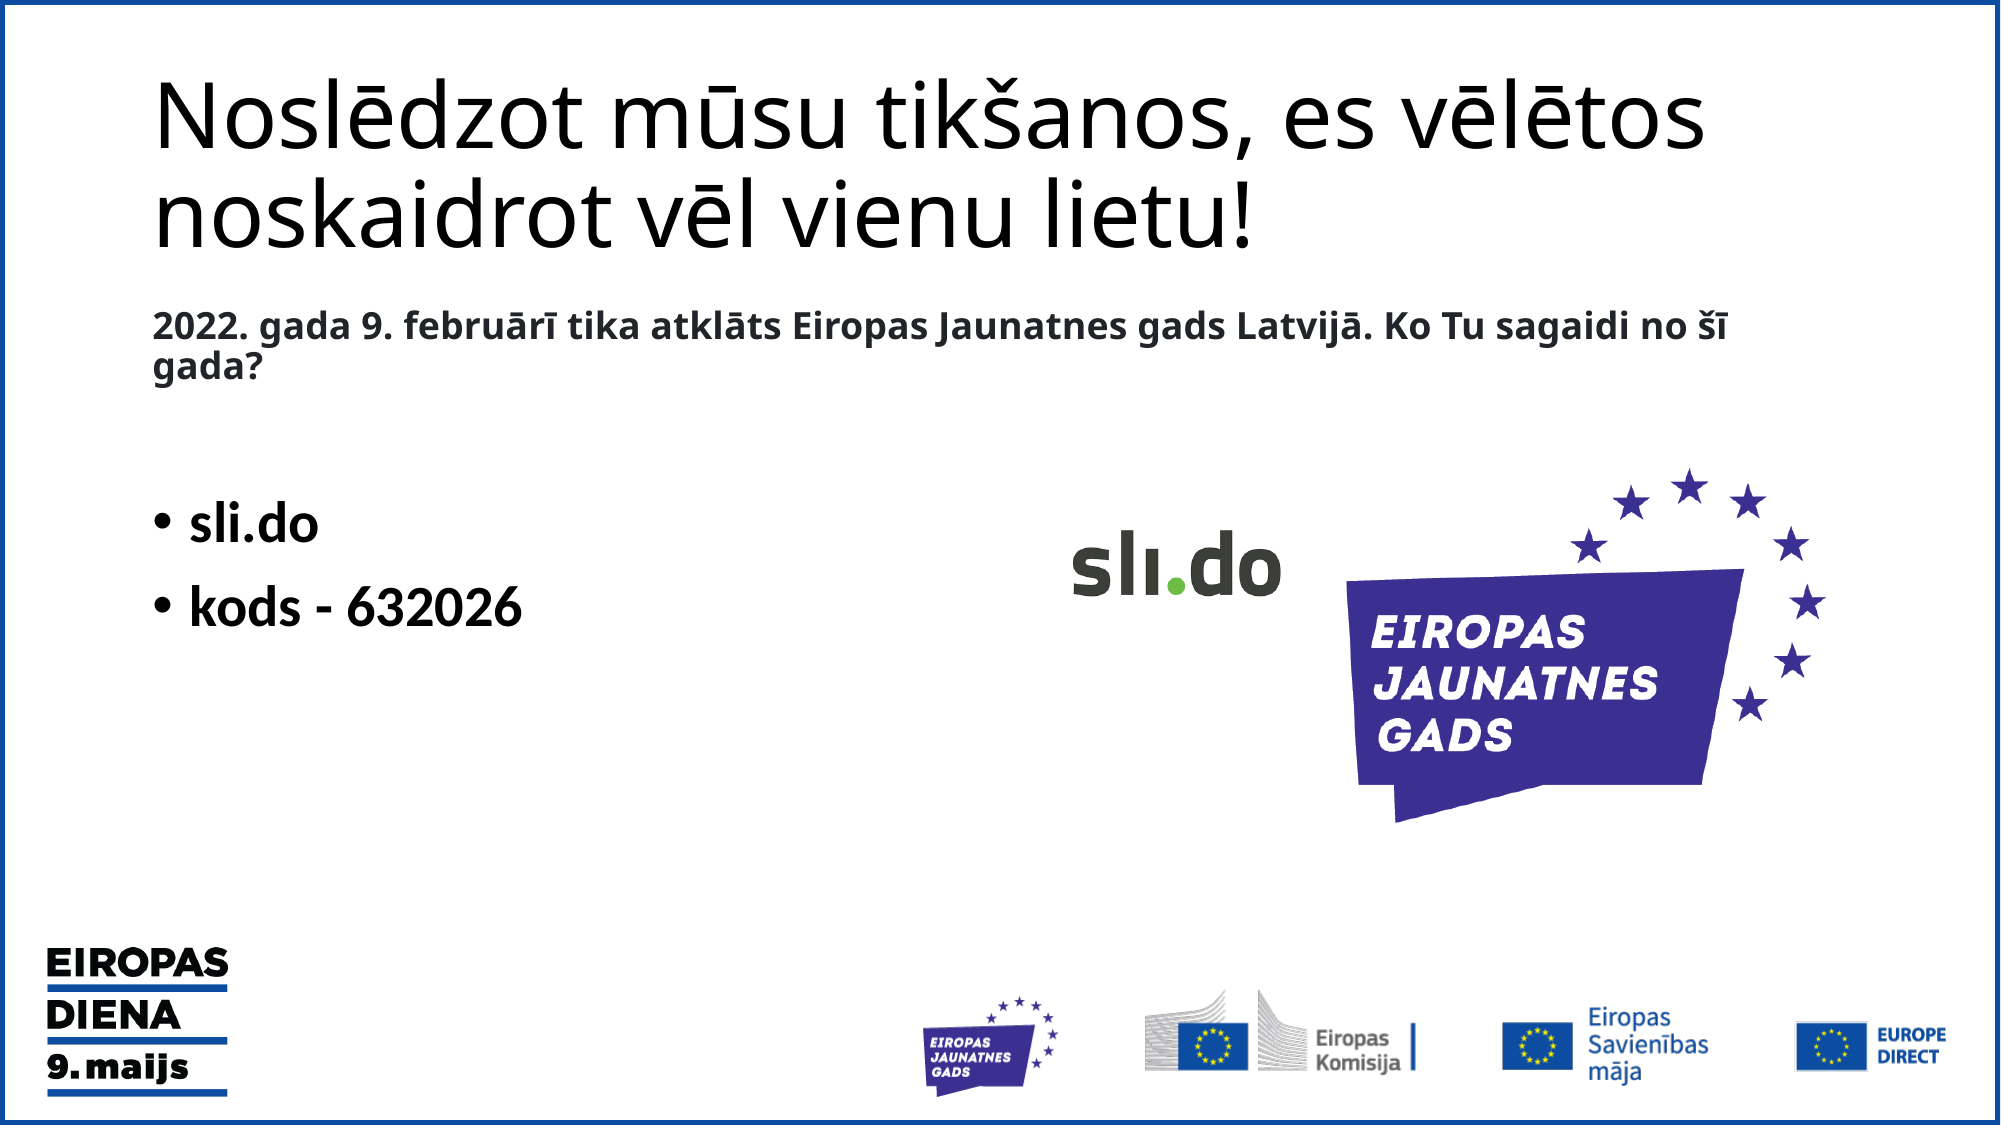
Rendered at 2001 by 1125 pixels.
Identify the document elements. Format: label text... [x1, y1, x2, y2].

picture [47, 947, 228, 1097]
title Noslēdzot mūsu tikšanos, es vēlētos noskaidrot vēl vienu lietu! [137, 59, 1863, 278]
list 2022. gada 9. februārī tika atklāts Eiropas Jaunatnes gads Latvijā. Ko Tu sagaidi no šī gada? sli.do kods - 632026 [137, 299, 1863, 1014]
picture [923, 989, 1946, 1097]
picture [1065, 523, 1288, 602]
picture [1304, 429, 1881, 903]
